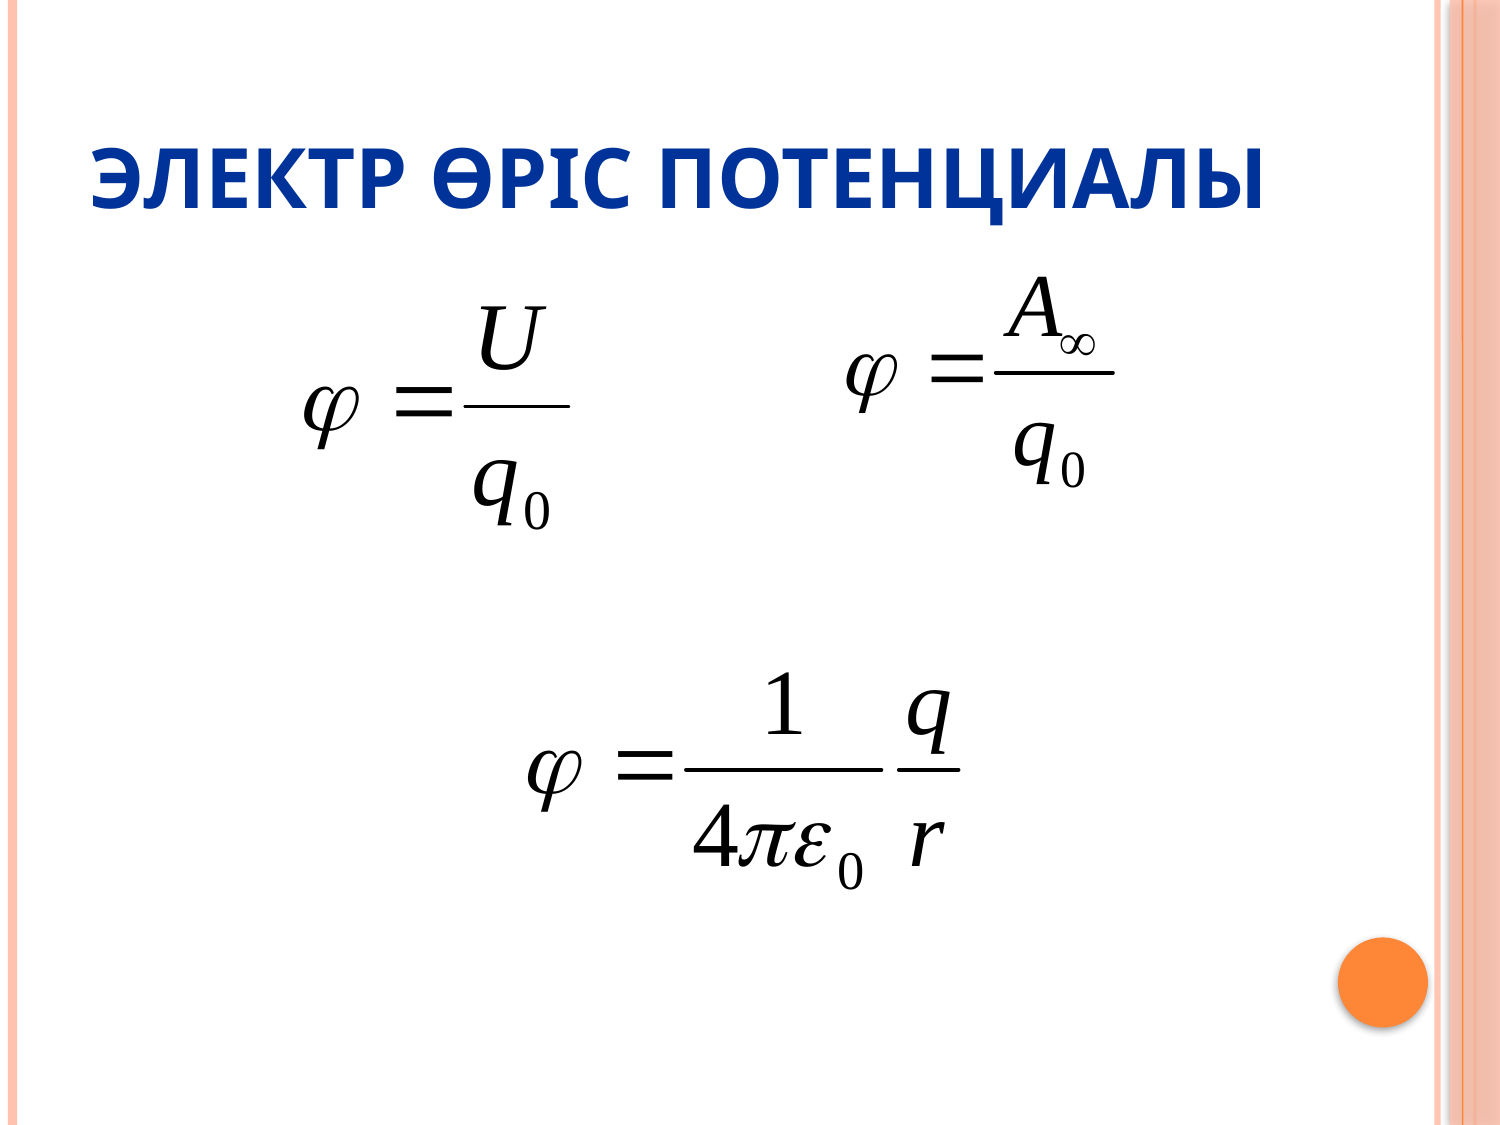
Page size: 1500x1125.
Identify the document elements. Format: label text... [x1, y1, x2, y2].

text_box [832, 244, 1129, 508]
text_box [513, 644, 975, 911]
title Электр өріс потенциалы [75, 45, 1300, 233]
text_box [288, 278, 586, 551]
